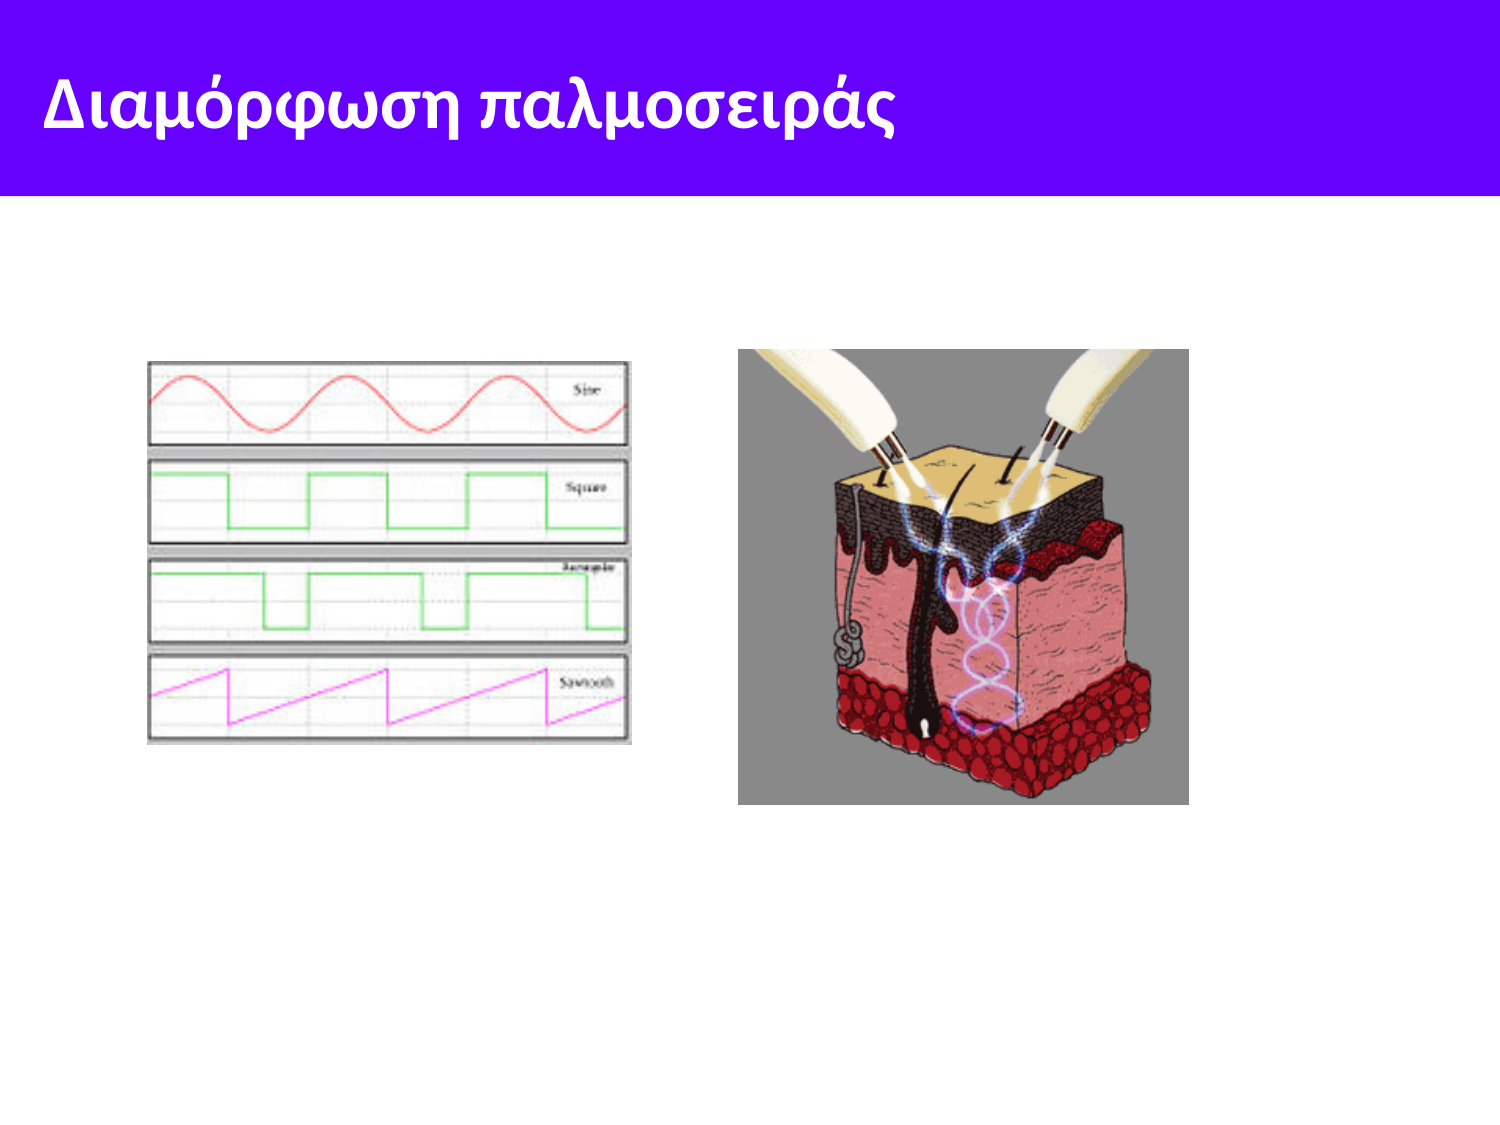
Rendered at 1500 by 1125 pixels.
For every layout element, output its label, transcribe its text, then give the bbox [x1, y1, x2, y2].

picture [737, 349, 1189, 805]
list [147, 361, 633, 746]
title Διαμόρφωση παλμοσειράς [0, 0, 1500, 197]
